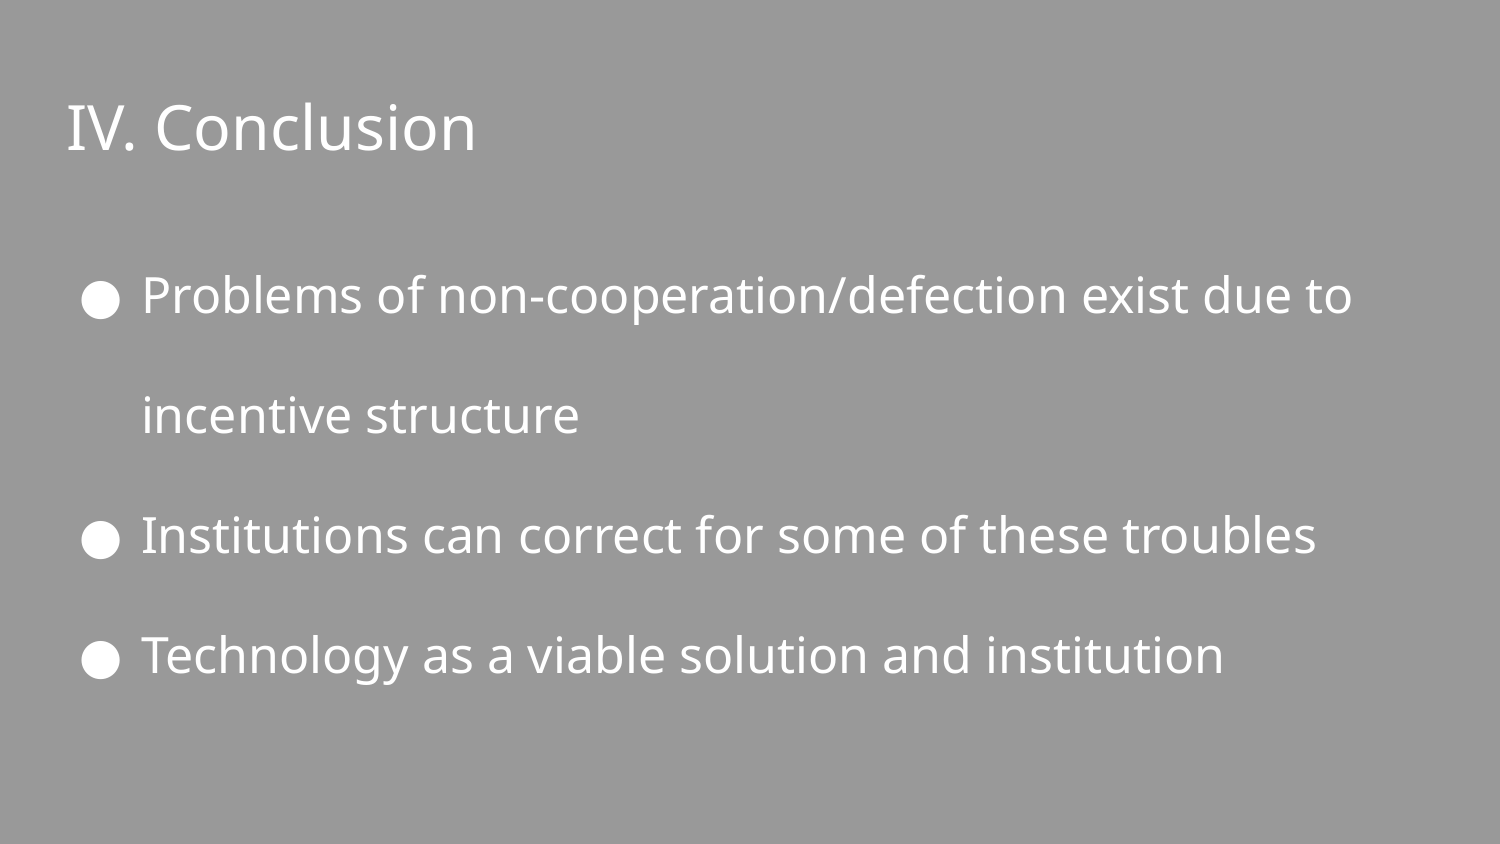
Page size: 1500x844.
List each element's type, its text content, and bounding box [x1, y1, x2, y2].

list Problems of non-cooperation/defection exist due to incentive structure Institutions can correct for some of these troubles Technology as a viable solution and institution [51, 189, 1449, 750]
title IV. Conclusion [51, 72, 1449, 167]
